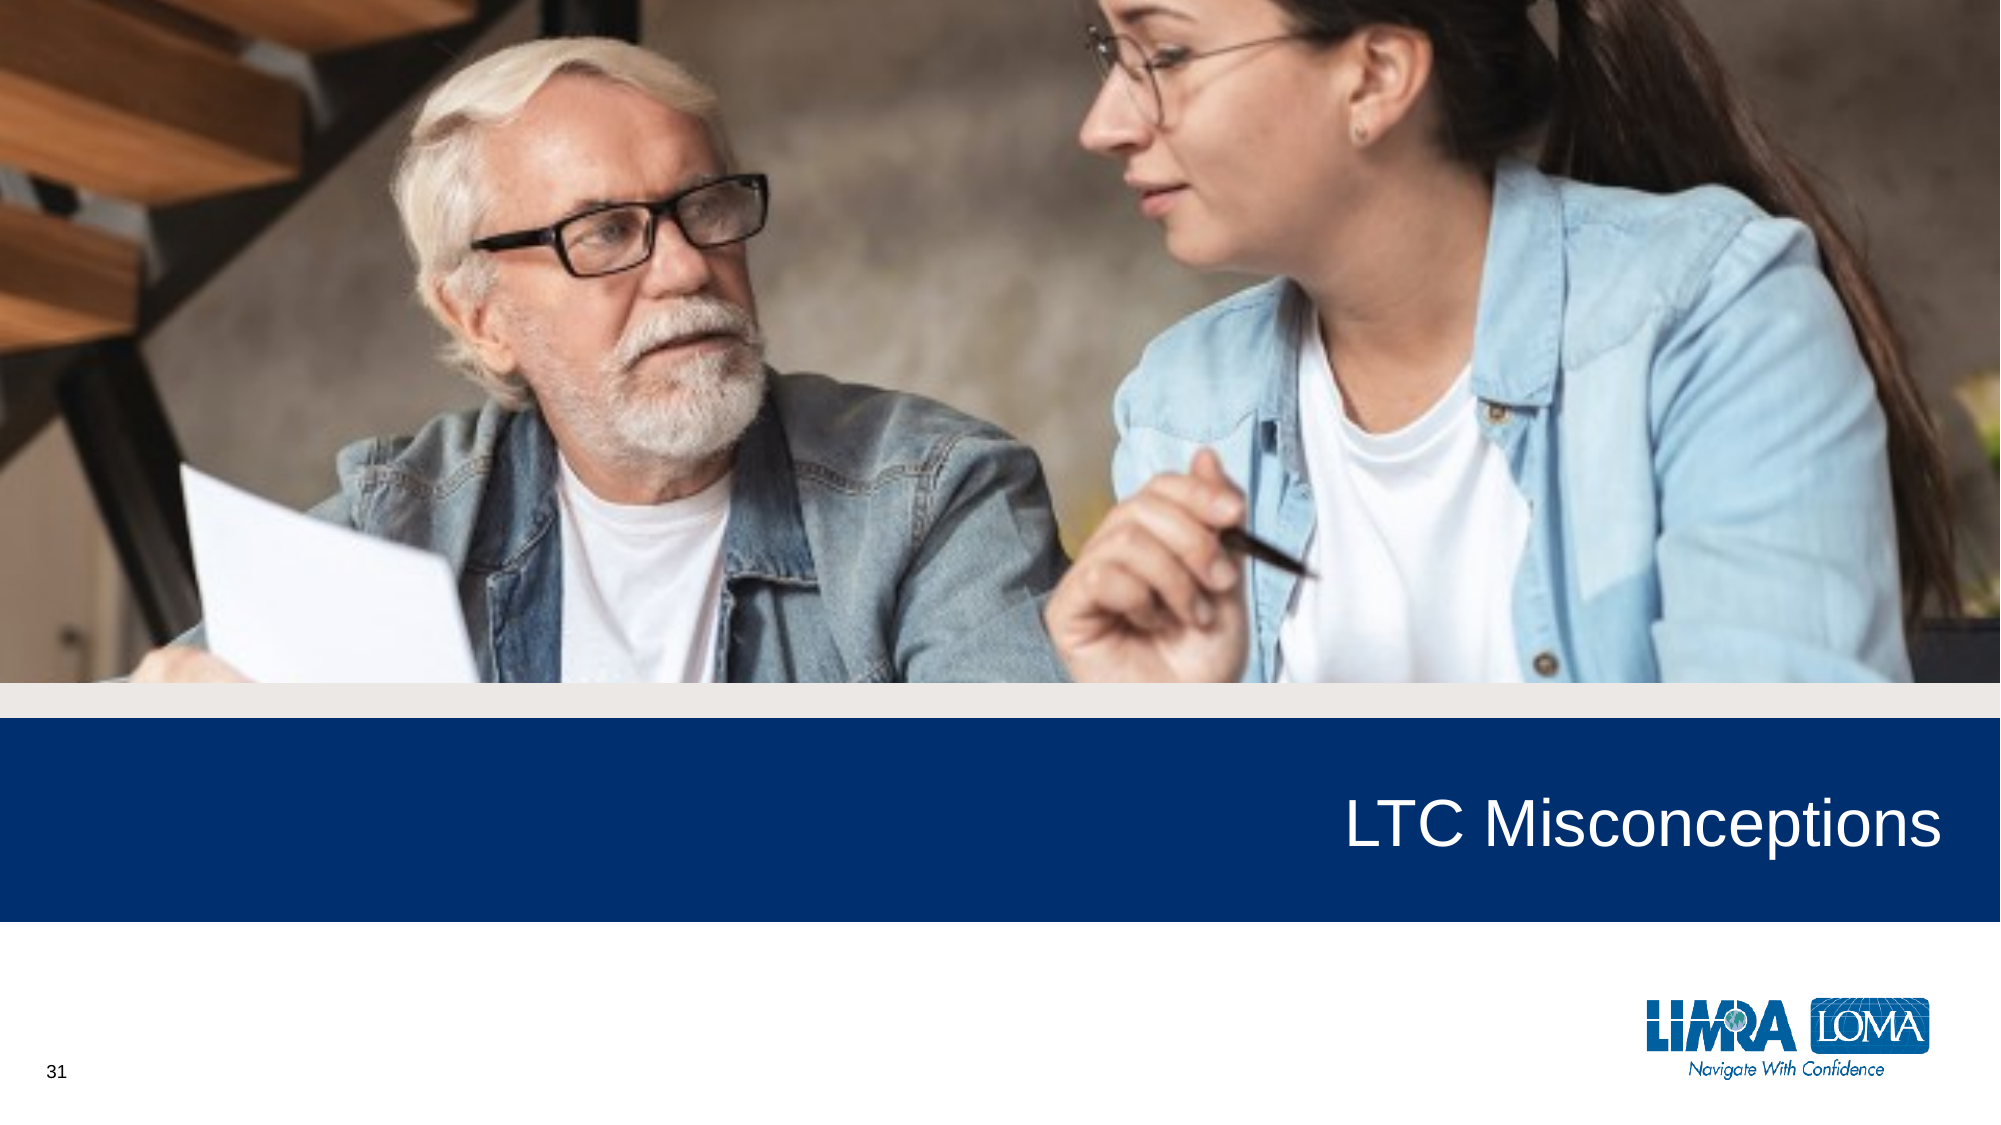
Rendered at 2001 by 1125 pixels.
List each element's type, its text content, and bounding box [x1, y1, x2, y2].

title LTC Misconceptions [0, 720, 1974, 921]
picture [1644, 995, 1932, 1081]
picture [0, 0, 2000, 683]
slide_number 31 [31, 1052, 105, 1112]
